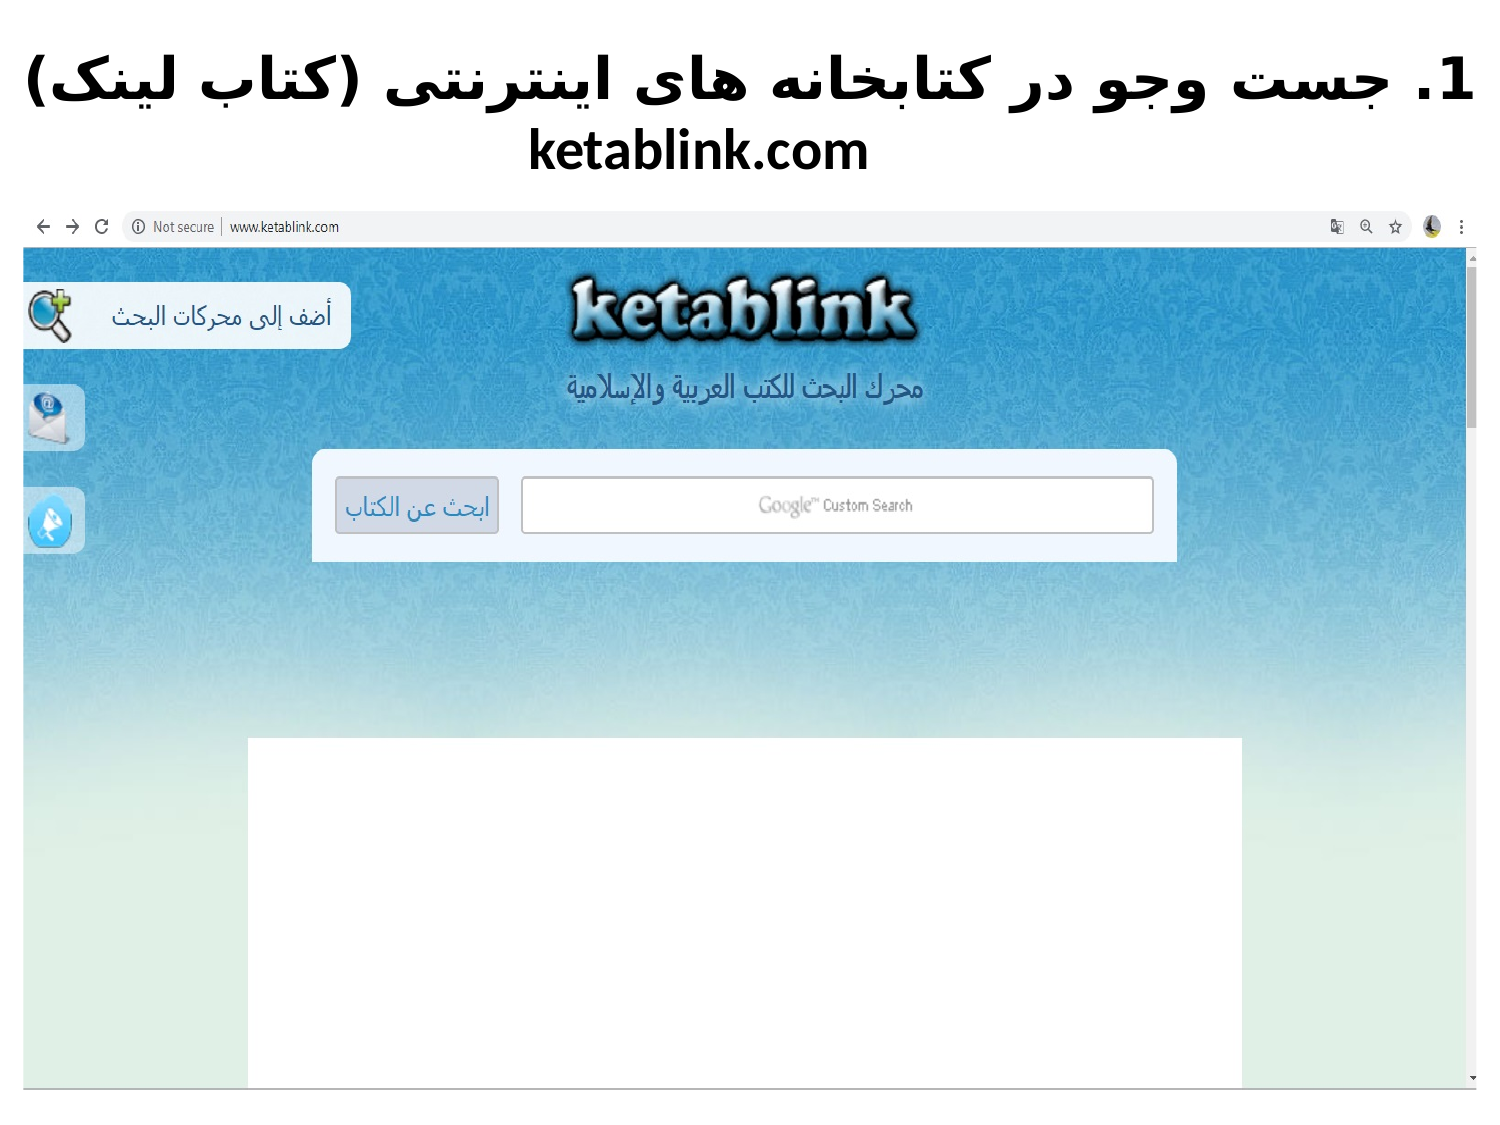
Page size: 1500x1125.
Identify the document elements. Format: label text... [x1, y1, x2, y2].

text_box 1. جست وجو در کتابخانه های اینترنتی (کتاب لینک) ketablink.com [0, 10, 1500, 213]
text_box [21, 213, 1479, 1092]
